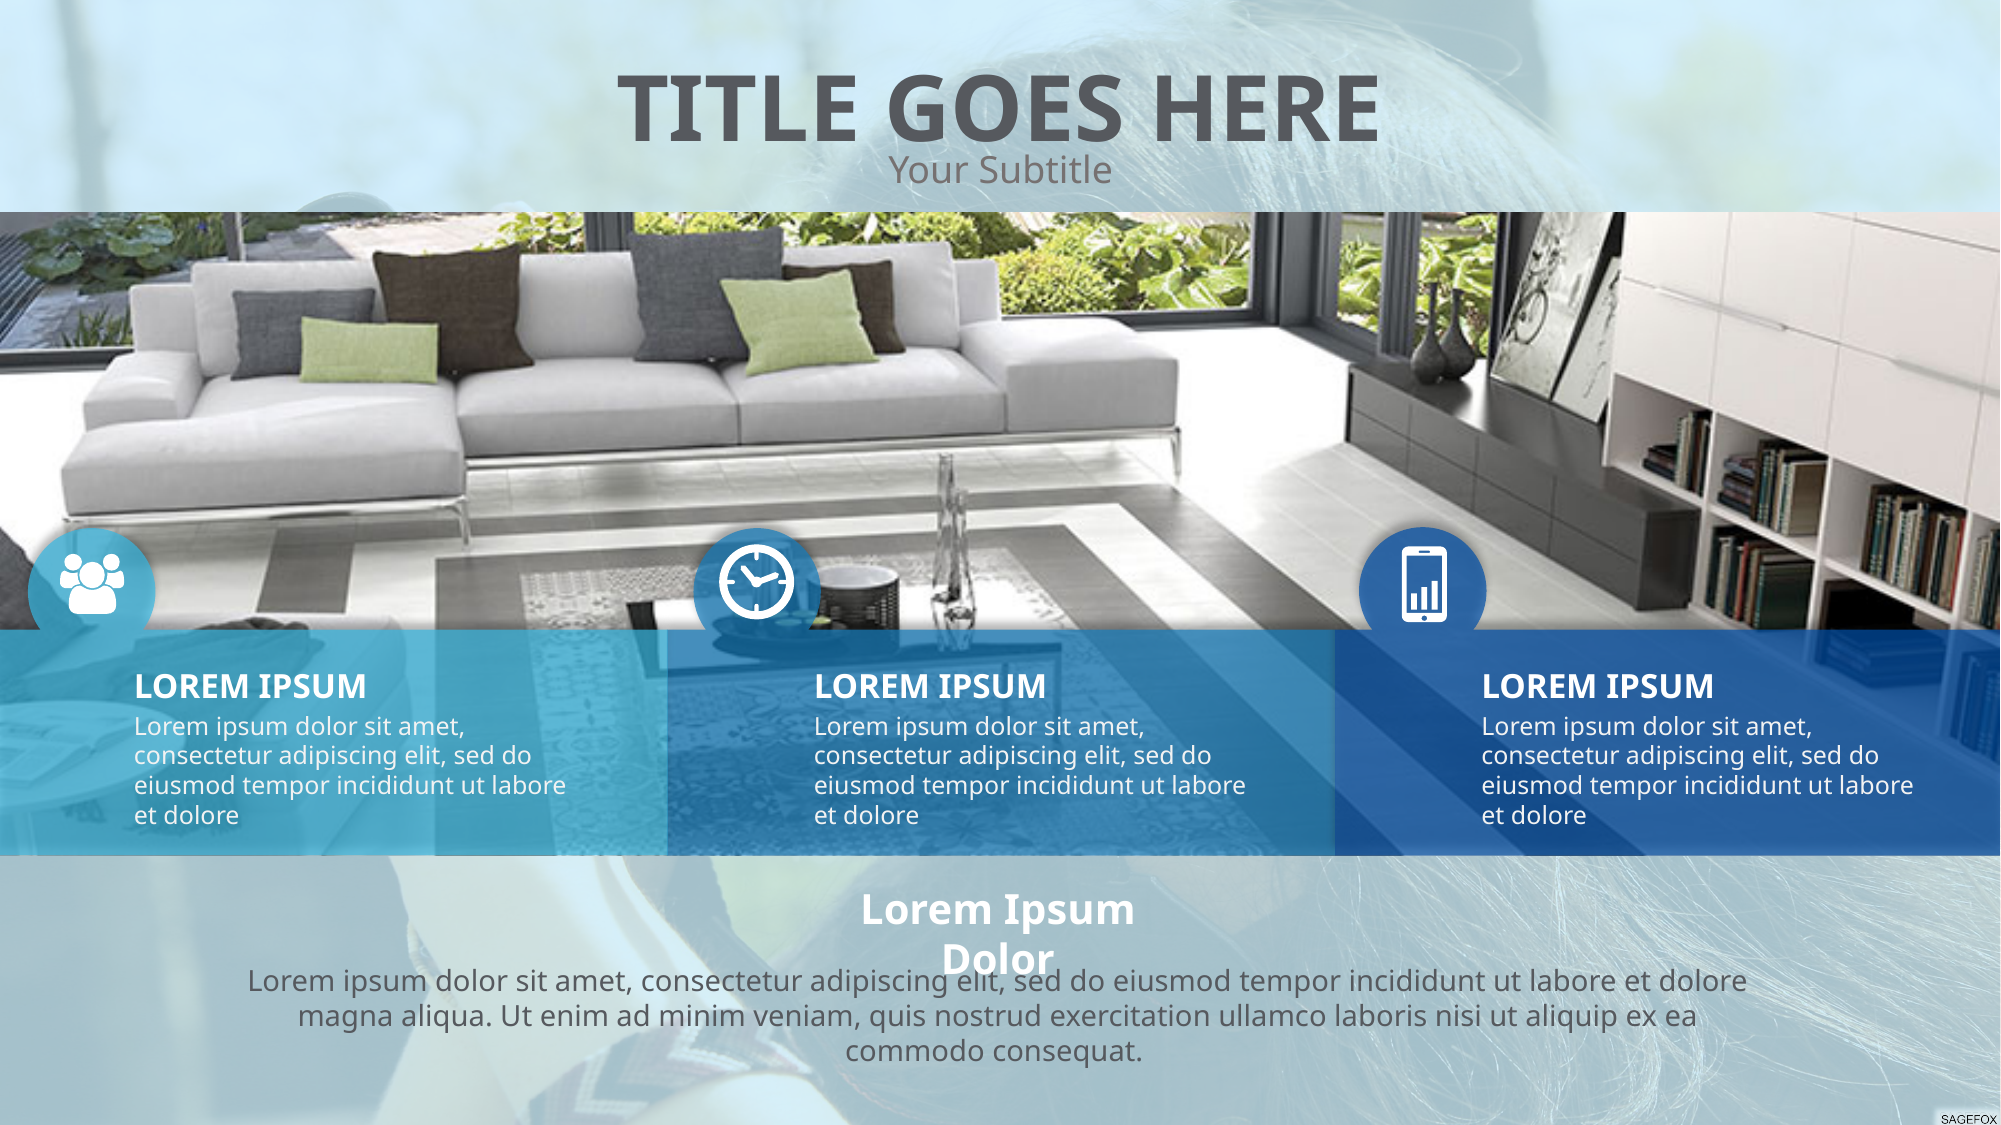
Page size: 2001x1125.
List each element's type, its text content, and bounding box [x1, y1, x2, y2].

text_box [669, 527, 1334, 857]
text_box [227, 899, 1769, 1042]
picture [1938, 1114, 1999, 1125]
text_box [60, 553, 125, 614]
text_box [1334, 526, 2000, 857]
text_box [719, 544, 795, 620]
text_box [1401, 546, 1447, 623]
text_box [548, 42, 1452, 199]
text_box [0, 212, 2000, 617]
text_box LOREM IPSUM Lorem ipsum dolor sit amet, consectetur adipiscing elit, sed do eiusmod tempor incididunt ut labore et dolore [124, 660, 580, 835]
text_box LOREM IPSUM Lorem ipsum dolor sit amet, consectetur adipiscing elit, sed do eiusmod tempor incididunt ut labore et dolore [803, 660, 1260, 835]
text_box [0, 527, 669, 857]
text_box LOREM IPSUM Lorem ipsum dolor sit amet, consectetur adipiscing elit, sed do eiusmod tempor incididunt ut labore et dolore [1471, 660, 1928, 835]
